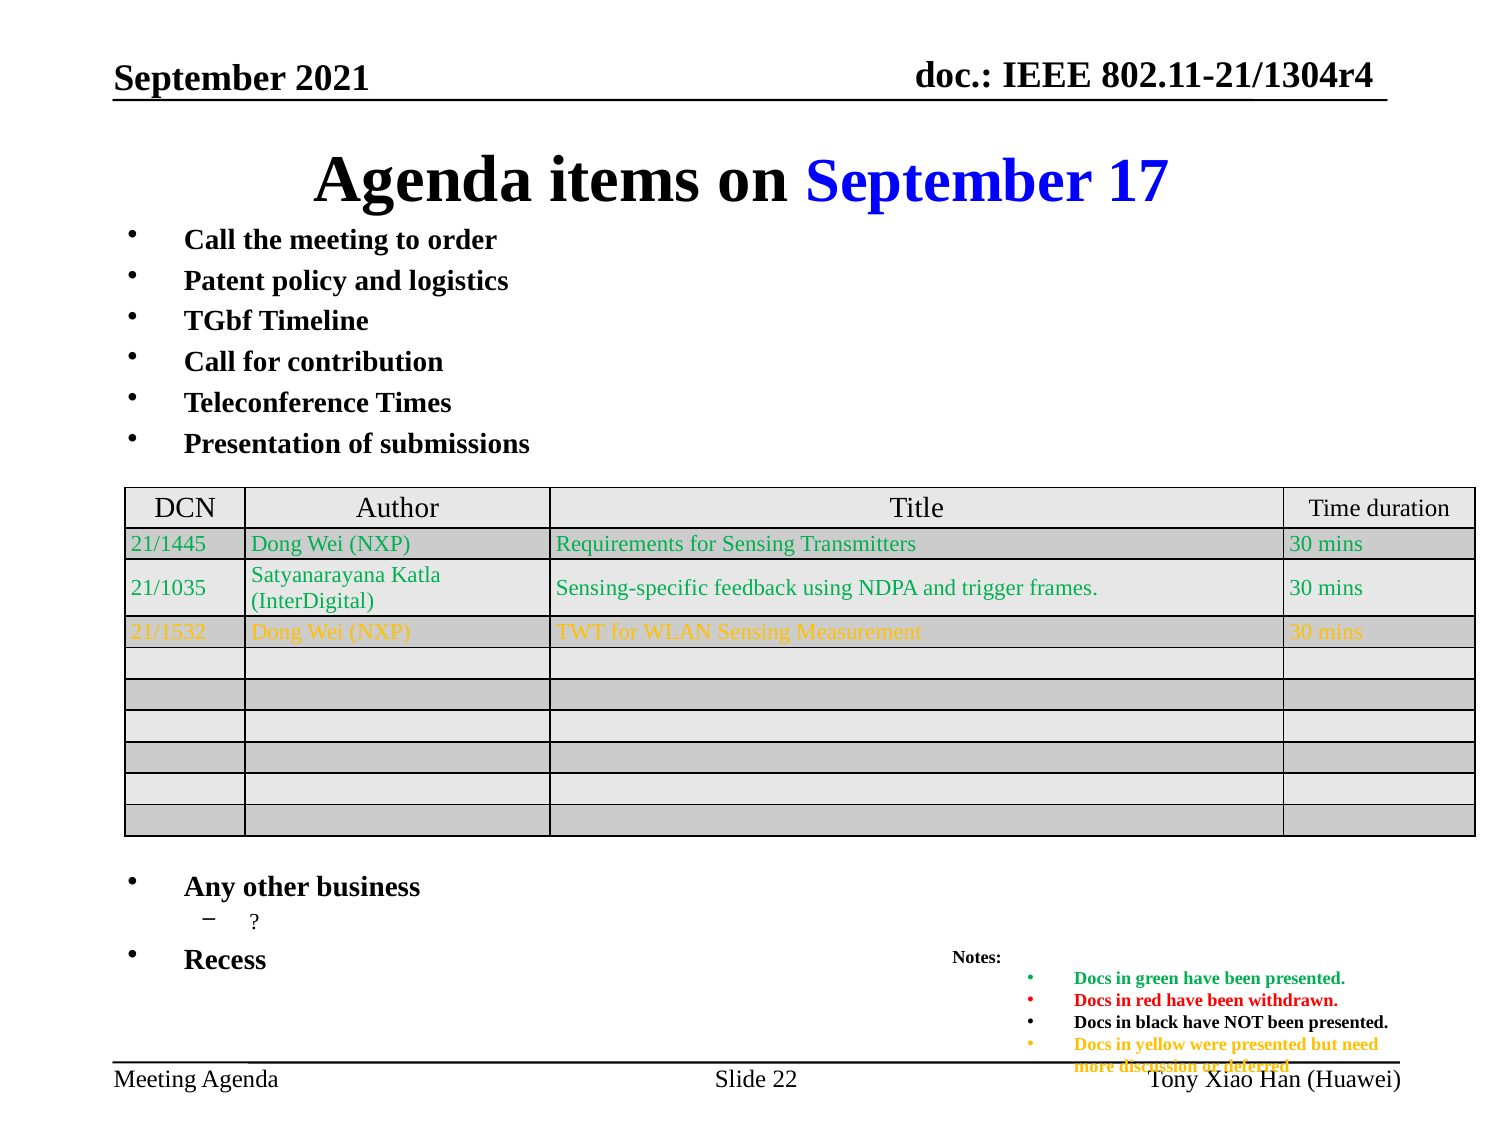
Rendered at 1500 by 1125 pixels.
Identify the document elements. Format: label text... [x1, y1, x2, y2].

table_cell [126, 680, 244, 709]
table_cell TWT for WLAN Sensing Measurement [551, 617, 1283, 647]
table_cell 30 mins [1284, 529, 1474, 558]
table_cell [246, 711, 549, 741]
table_cell 21/1532 [126, 617, 244, 647]
table_header Title [551, 488, 1283, 527]
table_cell [126, 805, 244, 835]
table_cell [551, 743, 1283, 772]
table_cell 21/1035 [126, 560, 244, 615]
table_header Author [246, 488, 549, 527]
text_box Agenda items on September 17 [112, 87, 1388, 212]
table_cell 30 mins [1284, 560, 1474, 615]
table_header Time duration [1284, 488, 1474, 527]
text_box Notes: Docs in green have been presented. Docs in red have been withdrawn. Docs in black have NOT been presented. Docs in yellow were presented but need more discussion or deferred [937, 937, 1425, 1088]
table_cell [246, 743, 549, 772]
text_box Call the meeting to order Patent policy and logistics TGbf Timeline Call for contribution Teleconference Times Presentation of submissions Any other business ? Recess [112, 212, 1450, 1058]
table_cell [126, 648, 244, 678]
table_cell [126, 711, 244, 741]
table_cell [1284, 680, 1474, 709]
table_cell [126, 774, 244, 804]
table_cell 21/1445 [126, 529, 244, 558]
table_cell [551, 680, 1283, 709]
table_cell [551, 774, 1283, 804]
table_cell Requirements for Sensing Transmitters [551, 529, 1283, 558]
table_cell Dong Wei (NXP) [246, 617, 549, 647]
table_cell [1284, 774, 1474, 804]
slide_number Slide 22 [712, 1061, 800, 1093]
table_cell [551, 648, 1283, 678]
table_cell Sensing-specific feedback using NDPA and trigger frames. [551, 560, 1283, 615]
table_header DCN [126, 488, 244, 527]
table_cell [246, 680, 549, 709]
table_cell [1284, 743, 1474, 772]
table_cell [126, 743, 244, 772]
table_cell [246, 774, 549, 804]
table_cell 30 mins [1284, 617, 1474, 647]
table_cell Dong Wei (NXP) [246, 529, 549, 558]
table_cell [1284, 805, 1474, 835]
table_cell [246, 648, 549, 678]
table_cell Satyanarayana Katla (InterDigital) [246, 560, 549, 615]
footer Tony Xiao Han (Huawei) [999, 1088, 1402, 1093]
table_cell [246, 805, 549, 835]
table_cell [551, 805, 1283, 835]
table_cell [1284, 711, 1474, 741]
table_cell [551, 711, 1283, 741]
table_cell [1284, 648, 1474, 678]
